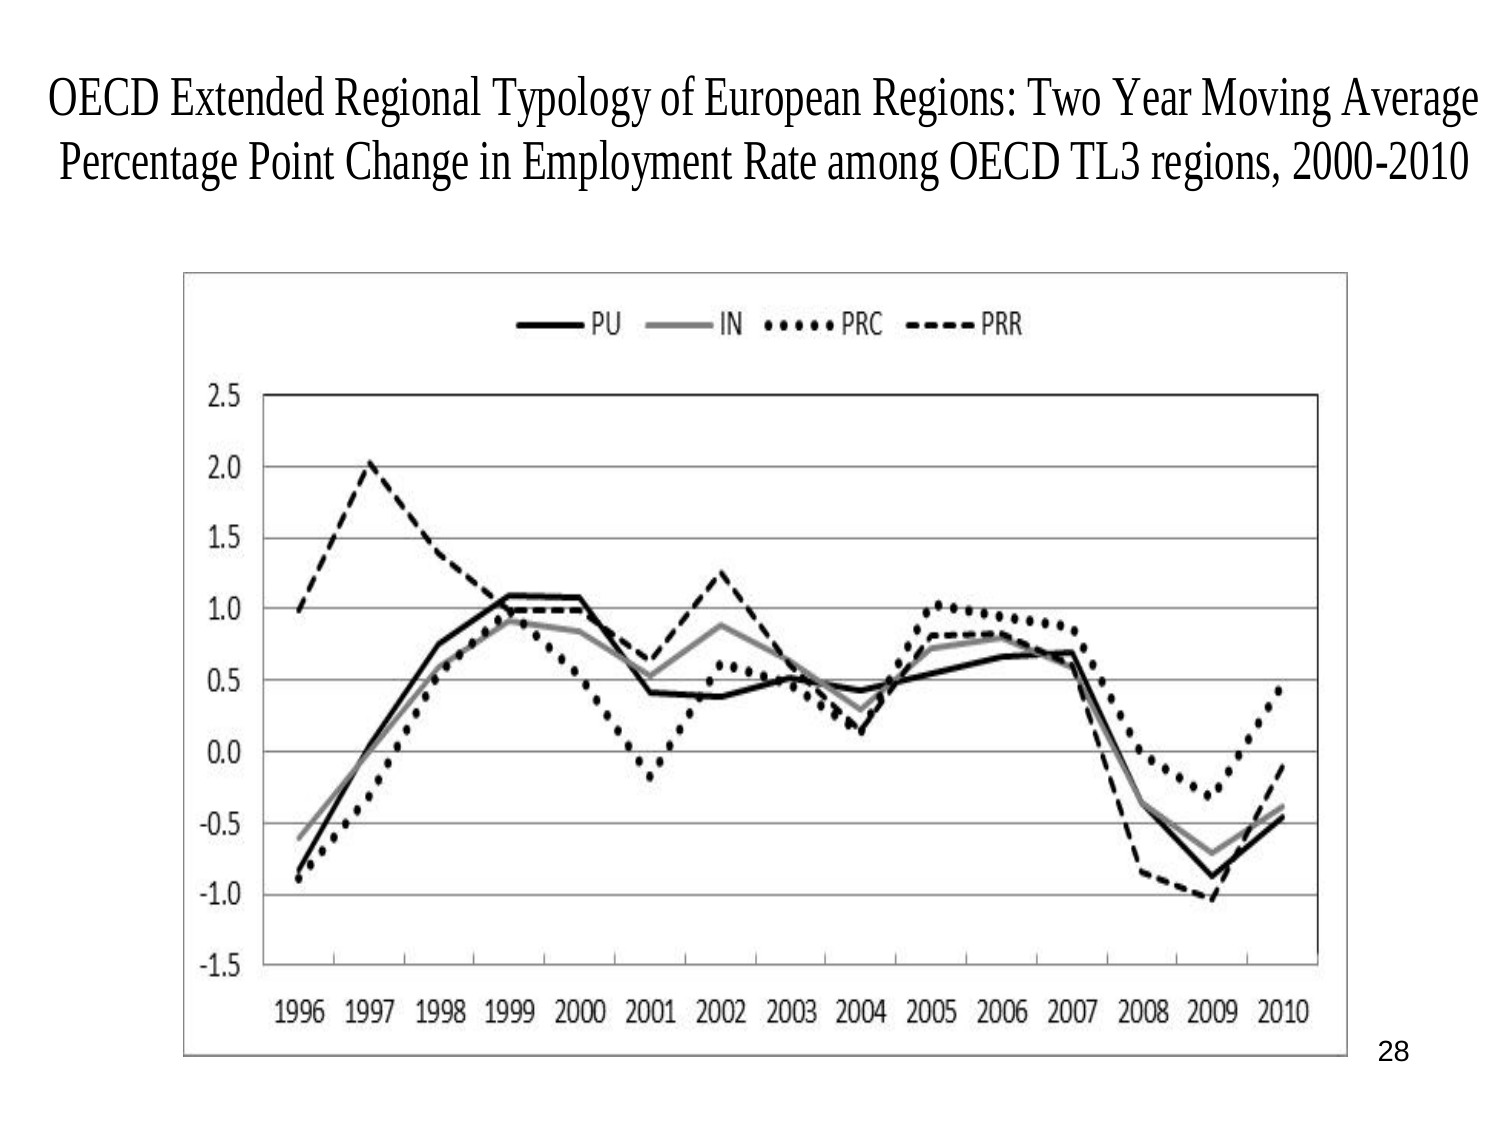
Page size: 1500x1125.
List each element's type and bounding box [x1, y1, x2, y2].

text_box [29, 0, 1500, 1125]
